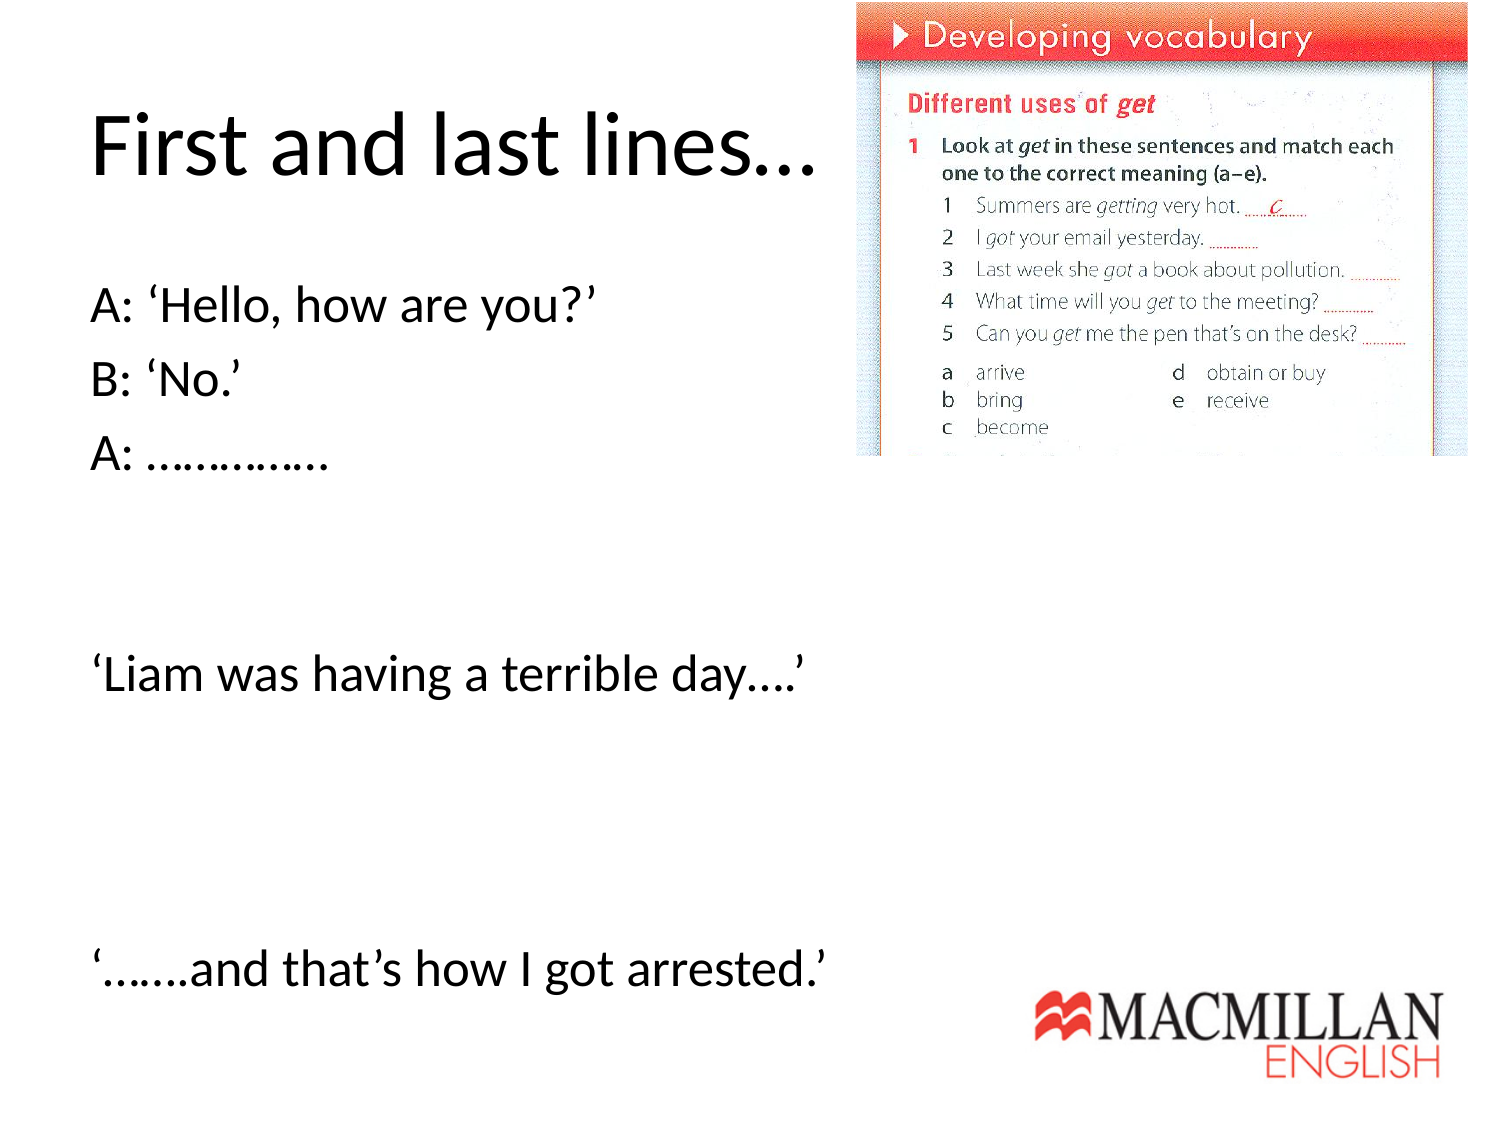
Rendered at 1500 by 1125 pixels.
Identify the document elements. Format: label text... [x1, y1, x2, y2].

title First and last lines… [75, 45, 850, 233]
list A: ‘Hello, how are you?’ B: ‘No.’ A: …………… ‘Liam was having a terrible day….’ ‘…….and that’s how I got arrested.’ [75, 262, 1425, 1005]
picture [855, 2, 1468, 457]
picture [1024, 987, 1448, 1085]
